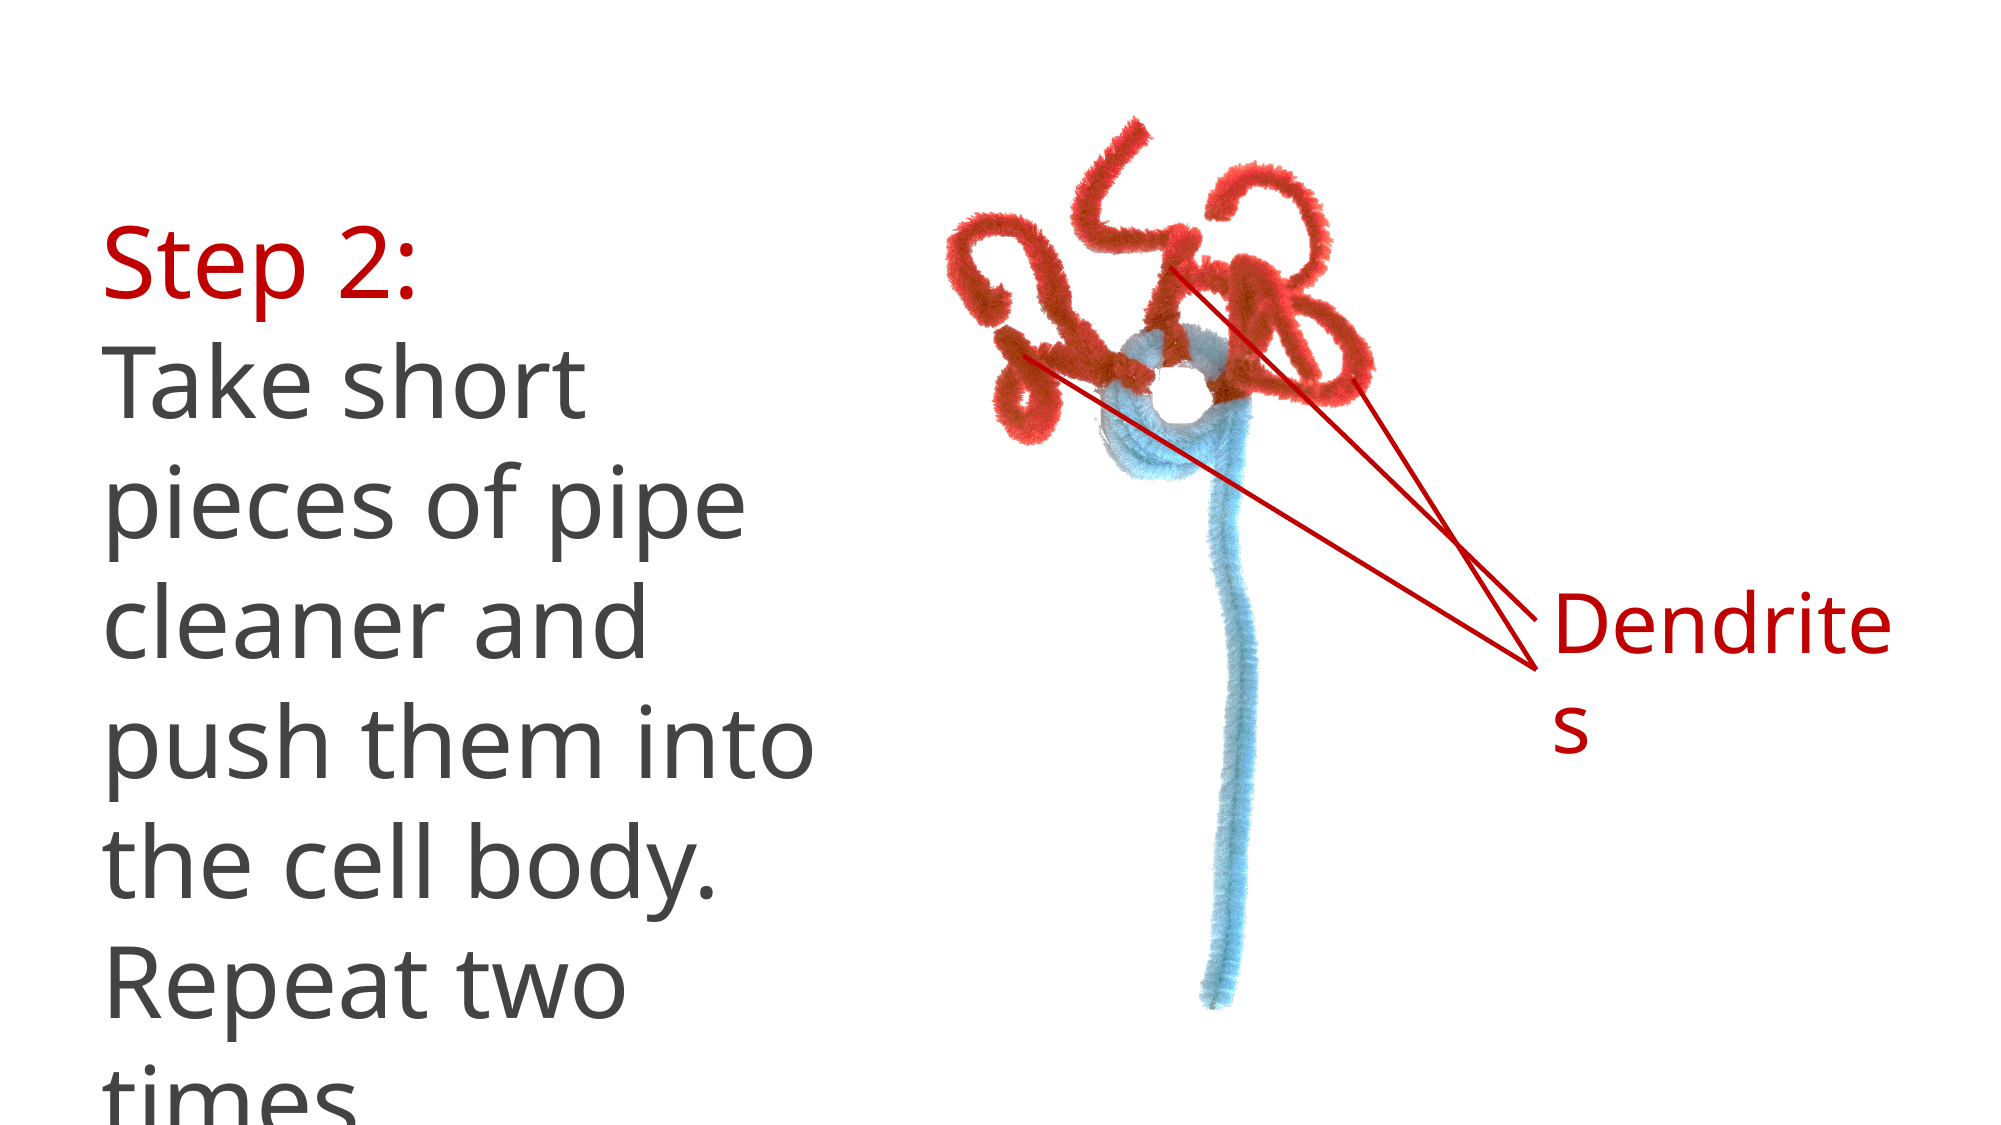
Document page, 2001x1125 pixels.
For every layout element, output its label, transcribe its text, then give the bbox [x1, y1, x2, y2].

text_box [1022, 355, 1169, 621]
text_box Dendrites [1536, 562, 1946, 778]
picture [914, 88, 1426, 1037]
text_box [1169, 267, 1537, 621]
text_box Step 2: Take short pieces of pipe cleaner and push them into the cell body. Repeat two times. [86, 191, 901, 1125]
